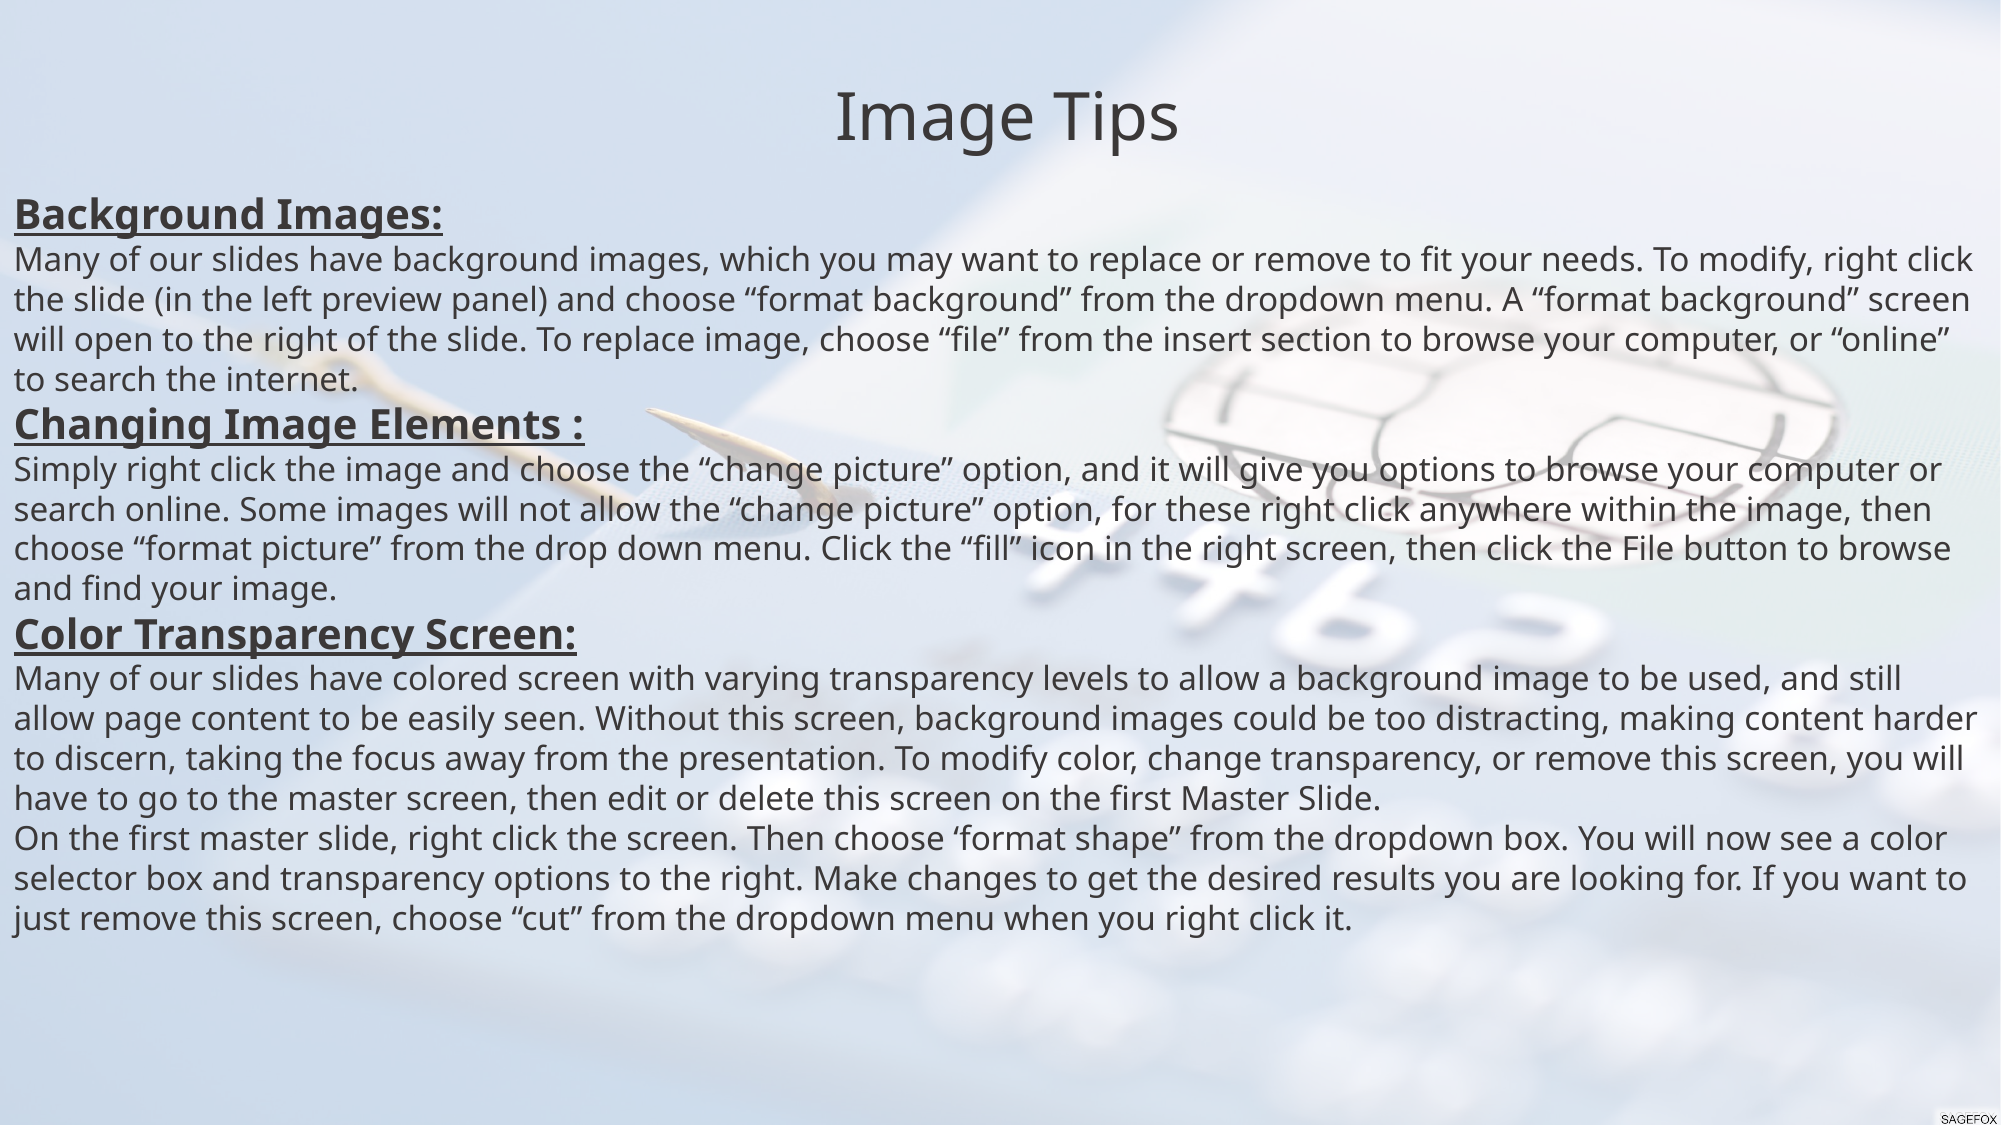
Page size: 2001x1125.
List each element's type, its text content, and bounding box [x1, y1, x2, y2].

picture [1938, 1114, 1999, 1125]
text_box Background Images: Many of our slides have background images, which you may want to replace or remove to fit your needs. To modify, right click the slide (in the left preview panel) and choose “format background” from the dropdown menu. A “format background” screen will open to the right of the slide. To replace image, choose “file” from the insert section to browse your computer, or “online” to search the internet. Changing Image Elements : Simply right click the image and choose the “change picture” option, and it will give you options to browse your computer or search online. Some images will not allow the “change picture” option, for these right click anywhere within the image, then choose “format picture” from the drop down menu. Click the “fill” icon in the right screen, then click the File button to browse and find your image. Color Transparency Screen: Many of our slides have colored screen with varying transparency levels to allow a background image to be used, and still allow page content to be easily seen. Without this screen, background images could be too distracting, making content harder to discern, taking the focus away from the presentation. To modify color, change transparency, or remove this screen, you will have to go to the master screen, then edit or delete this screen on the first Master Slide. On the first master slide, right click the screen. Then choose ‘format shape” from the dropdown box. You will now see a color selector box and transparency options to the right. Make changes to get the desired results you are looking for. If you want to just remove this screen, choose “cut” from the dropdown menu when you right click it. [0, 0, 2000, 1125]
title Image Tips [597, 59, 1420, 177]
